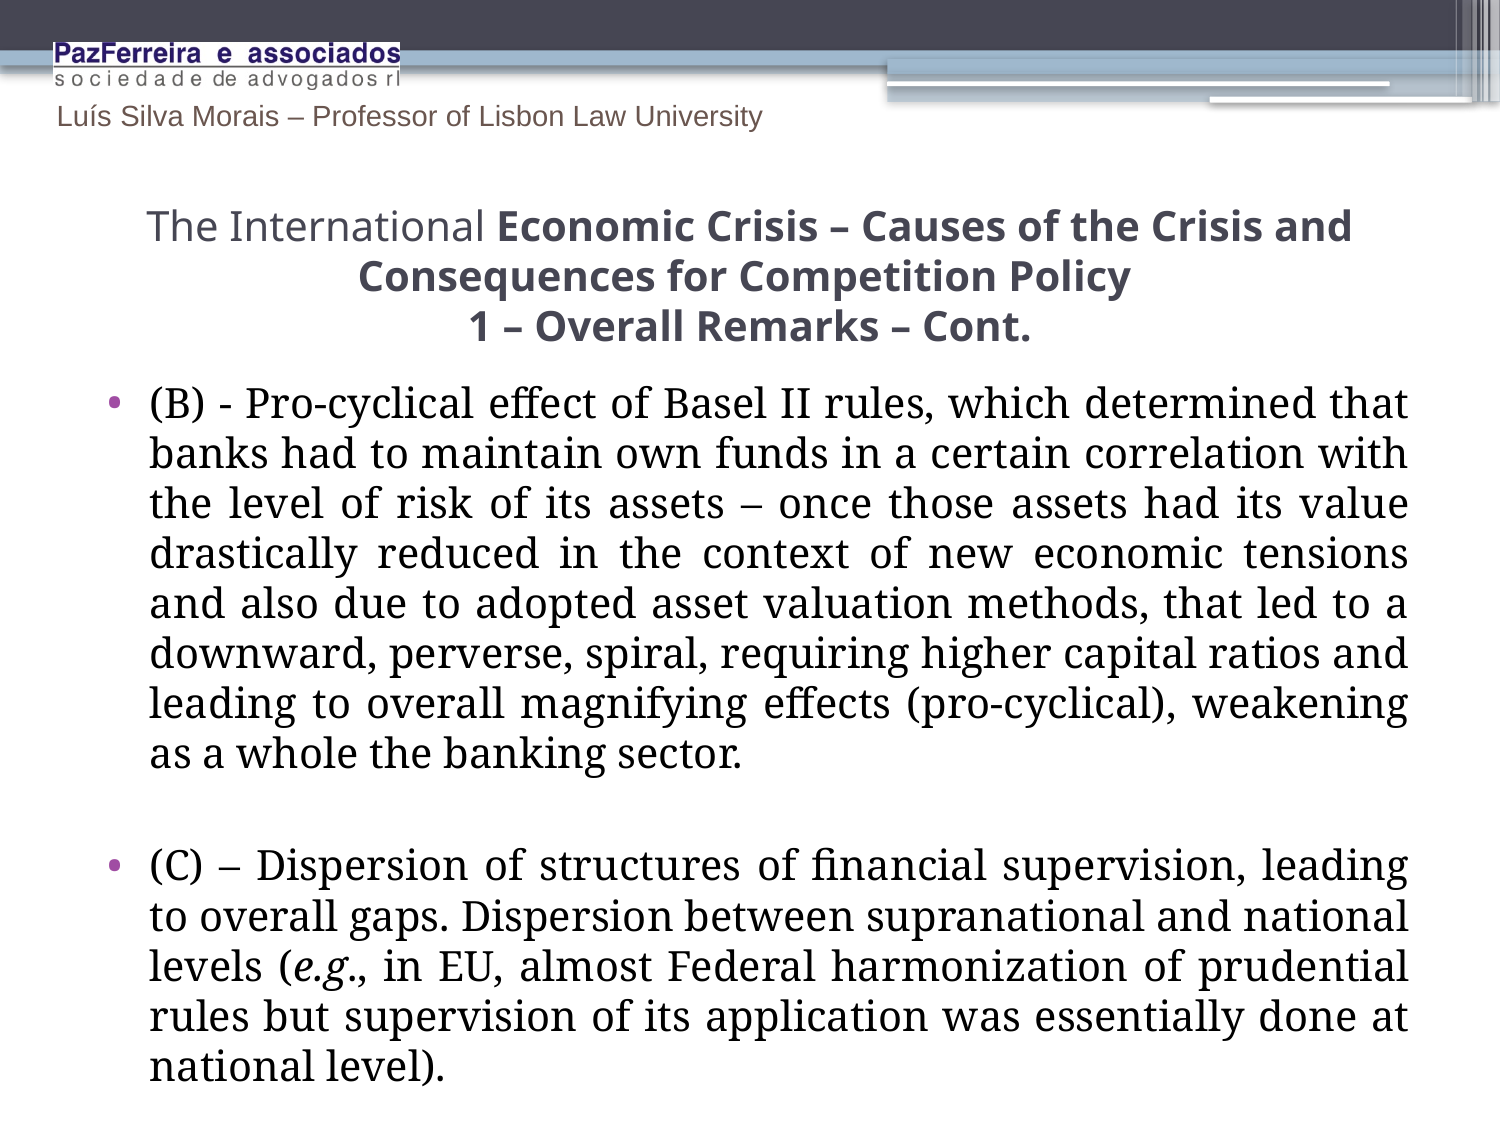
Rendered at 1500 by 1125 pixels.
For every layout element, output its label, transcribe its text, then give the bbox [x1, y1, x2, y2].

picture [52, 42, 400, 90]
list (B) - Pro-cyclical effect of Basel II rules, which determined that banks had to maintain own funds in a certain correlation with the level of risk of its assets – once those assets had its value drastically reduced in the context of new economic tensions and also due to adopted asset valuation methods, that led to a downward, perverse, spiral, requiring higher capital ratios and leading to overall magnifying effects (pro-cyclical), weakening as a whole the banking sector. (C) – Dispersion of structures of financial supervision, leading to overall gaps. Dispersion between supranational and national levels (e.g., in EU, almost Federal harmonization of prudential rules but supervision of its application was essentially done at national level). [74, 368, 1426, 1079]
title The International Economic Crisis – Causes of the Crisis and Consequences for Competition Policy 1 – Overall Remarks – Cont. [74, 187, 1426, 363]
text_box Luís Silva Morais – Professor of Lisbon Law University [41, 90, 780, 140]
